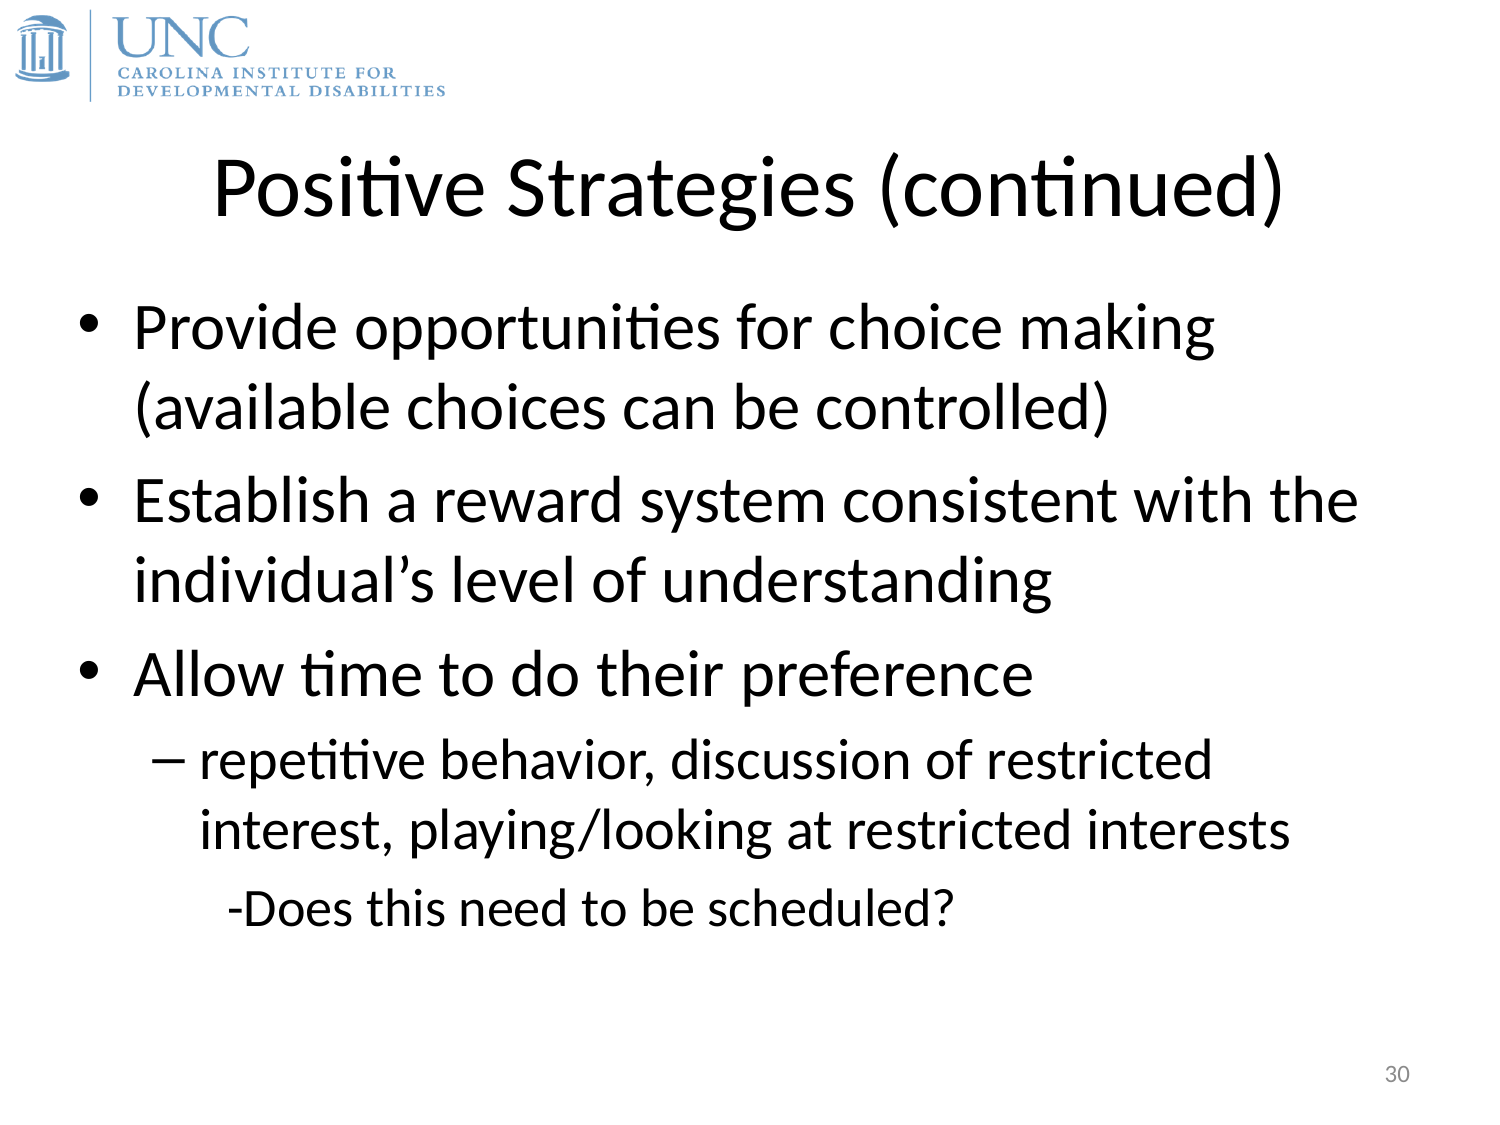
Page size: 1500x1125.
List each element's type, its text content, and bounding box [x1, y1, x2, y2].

list Provide opportunities for choice making (available choices can be controlled) Establish a reward system consistent with the individual’s level of understanding Allow time to do their preference repetitive behavior, discussion of restricted interest, playing/looking at restricted interests -Does this need to be scheduled? [62, 275, 1438, 1050]
picture [12, 7, 451, 105]
title Positive Strategies (continued) [75, 87, 1425, 275]
slide_number 30 [1074, 1042, 1425, 1103]
